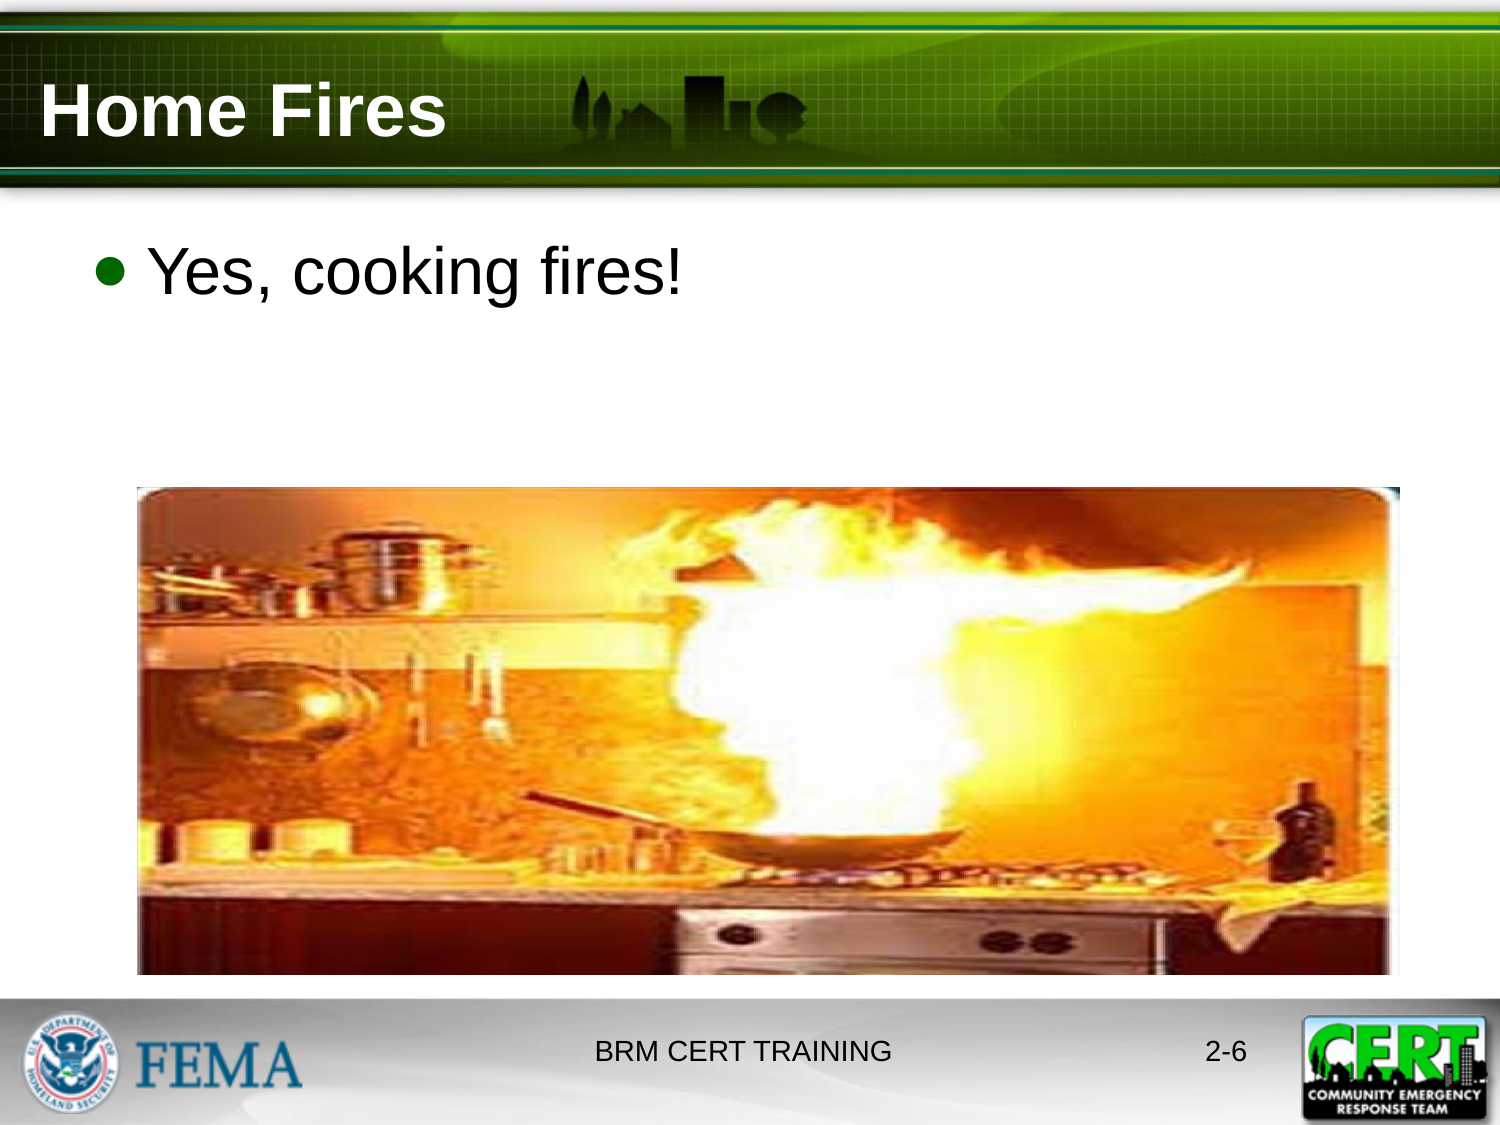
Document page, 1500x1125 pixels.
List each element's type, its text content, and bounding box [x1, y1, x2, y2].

list Yes, cooking fires! [75, 220, 1425, 963]
title Home Fires [24, 49, 1476, 163]
slide_number 2-5 [1074, 1024, 1263, 1101]
picture [0, 0, 1500, 1125]
footer BRM CERT TRAINING [462, 1024, 1026, 1103]
